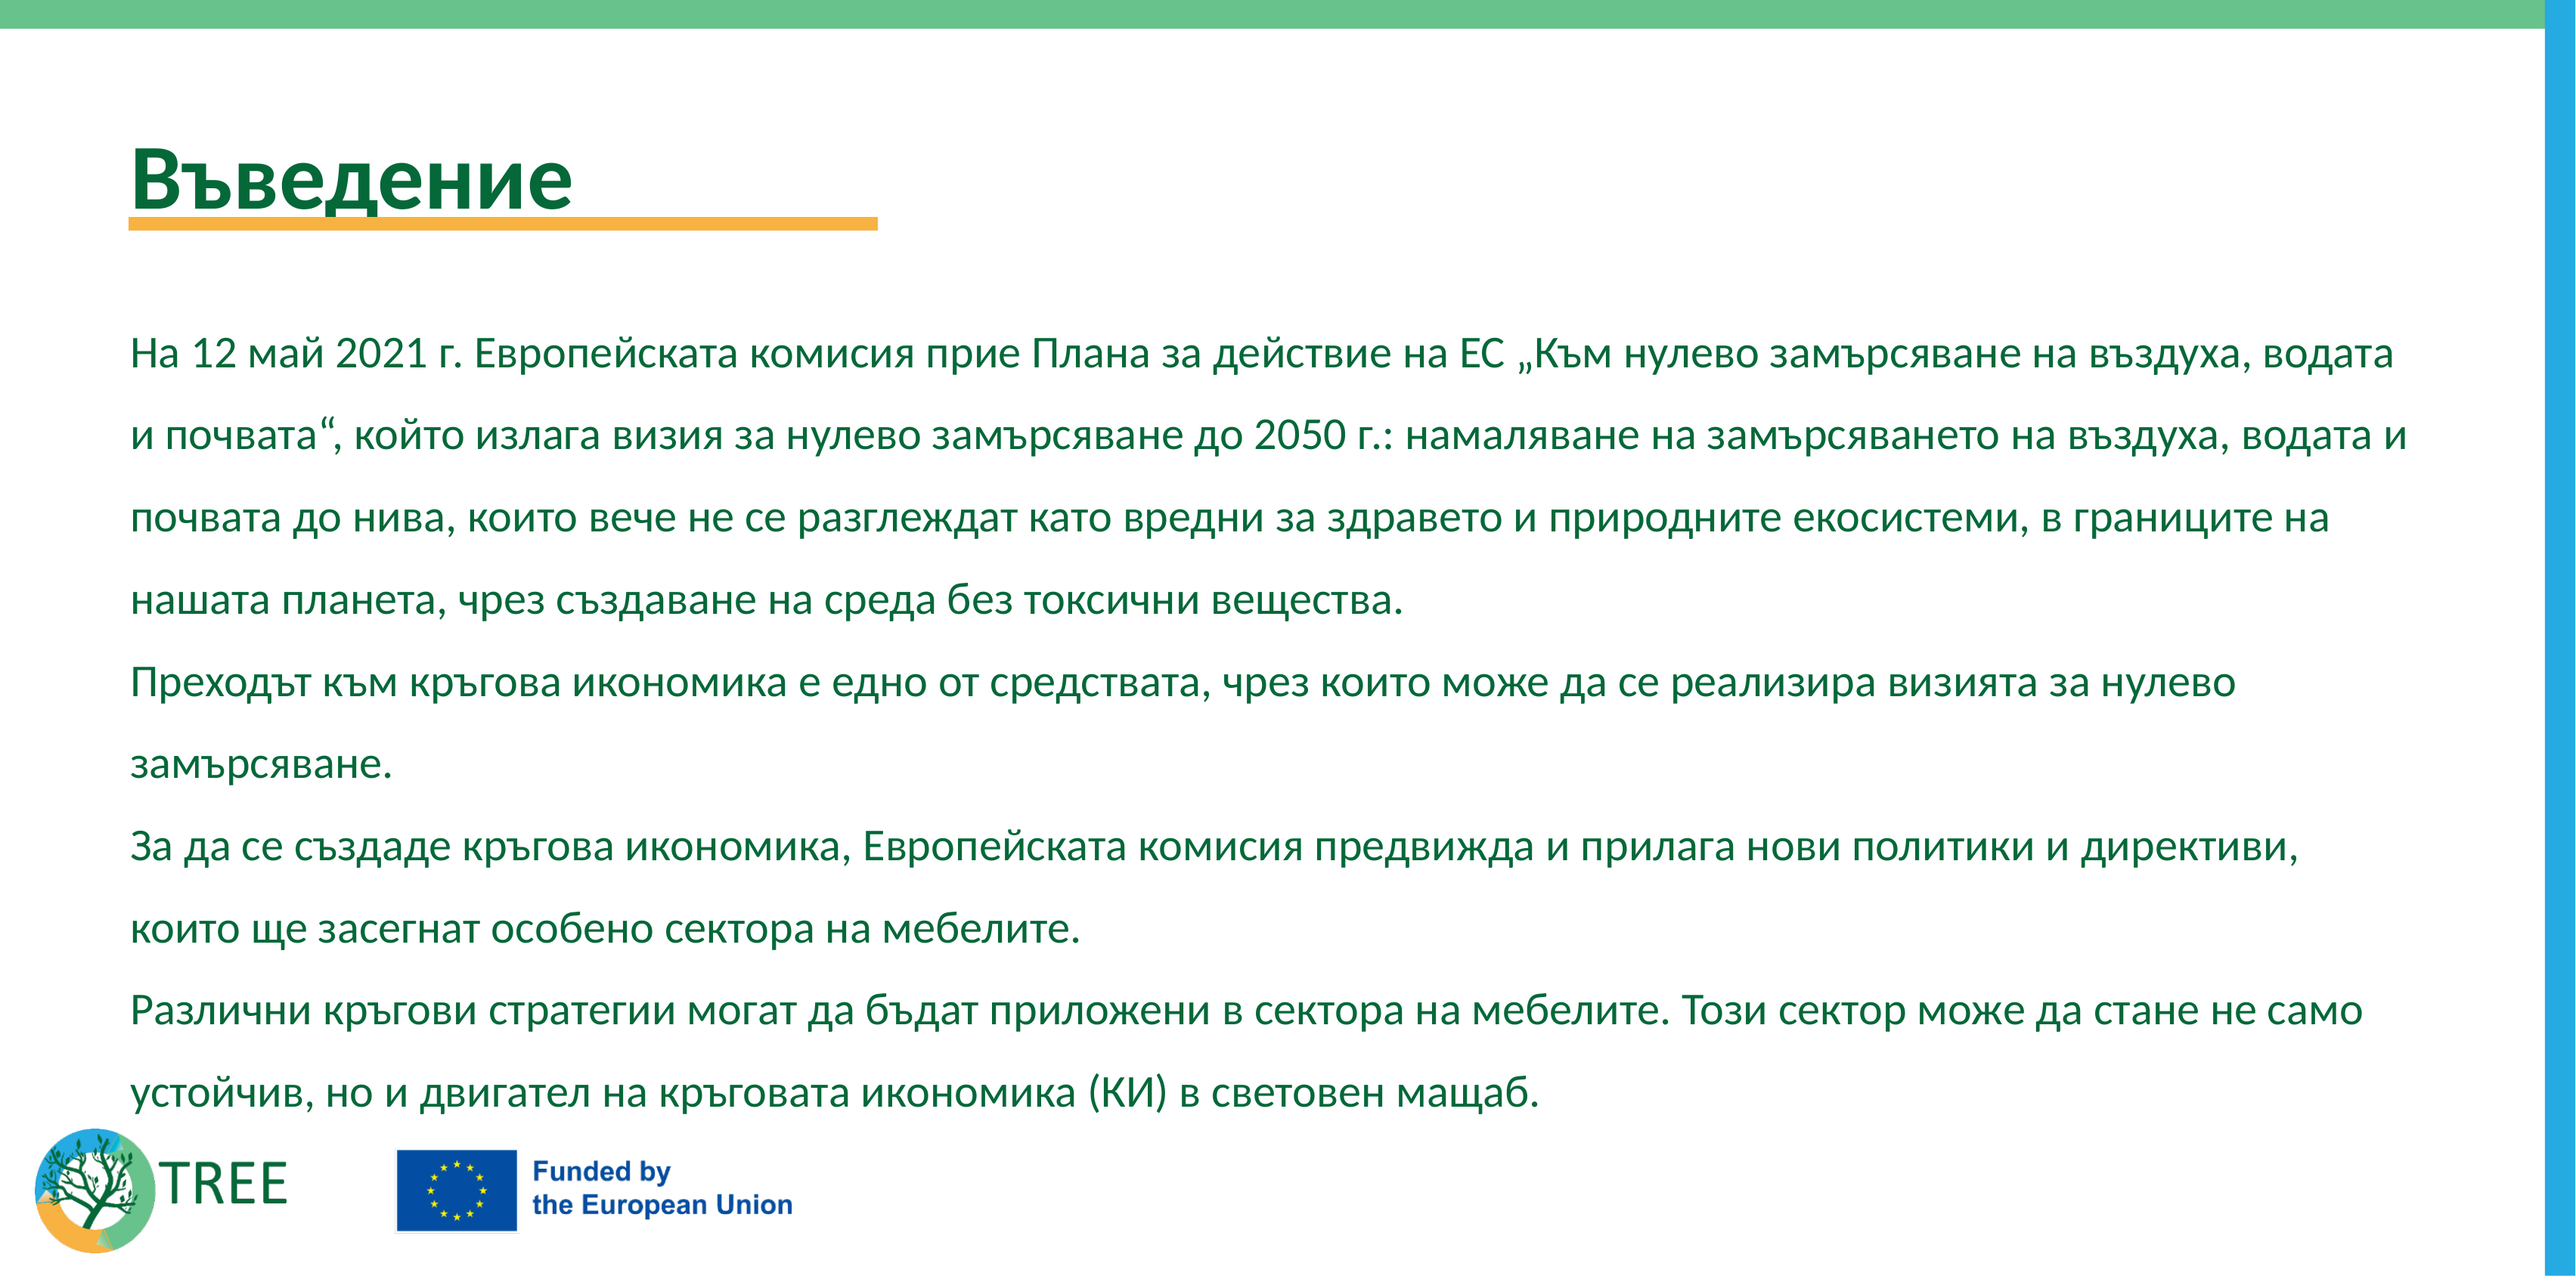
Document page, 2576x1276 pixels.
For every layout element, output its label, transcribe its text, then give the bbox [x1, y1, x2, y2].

text_box Въведение [111, 107, 1102, 285]
picture [34, 1129, 287, 1253]
text_box [0, 0, 2544, 29]
text_box [2544, 0, 2576, 1276]
text_box На 12 май 2021 г. Европейската комисия прие Плана за действие на ЕС „Към нулево замърсяване на въздуха, водата и почвата“, който излага визия за нулево замърсяване до 2050 г.: намаляване на замърсяването на въздуха, водата и почвата до нива, които вече не се разглеждат като вредни за здравето и природните екосистеми, в границите на нашата планета, чрез създаване на среда без токсични вещества. Преходът към кръгова икономика е едно от средствата, чрез които може да се реализира визията за нулево замърсяване. За да се създаде кръгова икономика, Европейската комисия предвижда и прилага нови политики и директиви, които ще засегнат особено сектора на мебелите. Различни кръгови стратегии могат да бъдат приложени в сектора на мебелите. Този сектор може да стане не само устойчив, но и двигател на кръговата икономика (КИ) в световен мащаб. [111, 285, 2441, 1126]
text_box [129, 218, 877, 230]
picture [392, 1145, 823, 1237]
